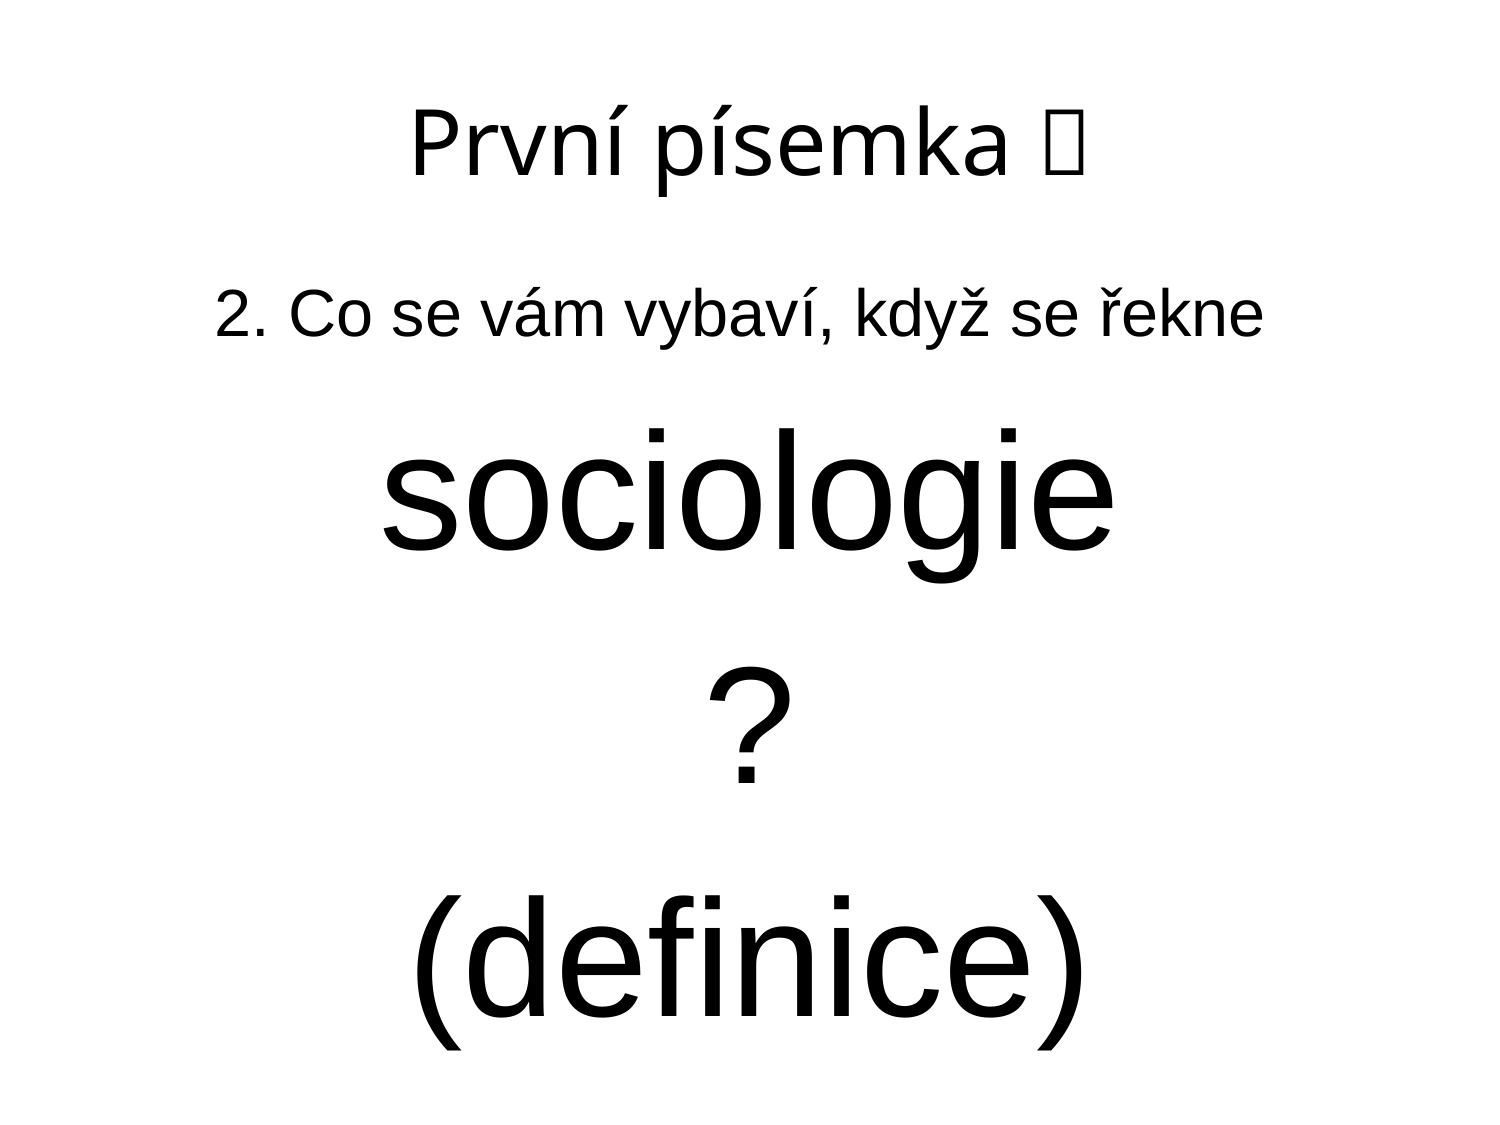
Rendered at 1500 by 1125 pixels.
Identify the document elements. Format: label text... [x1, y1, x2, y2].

list 2. Co se vám vybaví, když se řekne sociologie ? (definice) [74, 262, 1426, 1006]
title První písemka  [74, 44, 1426, 233]
